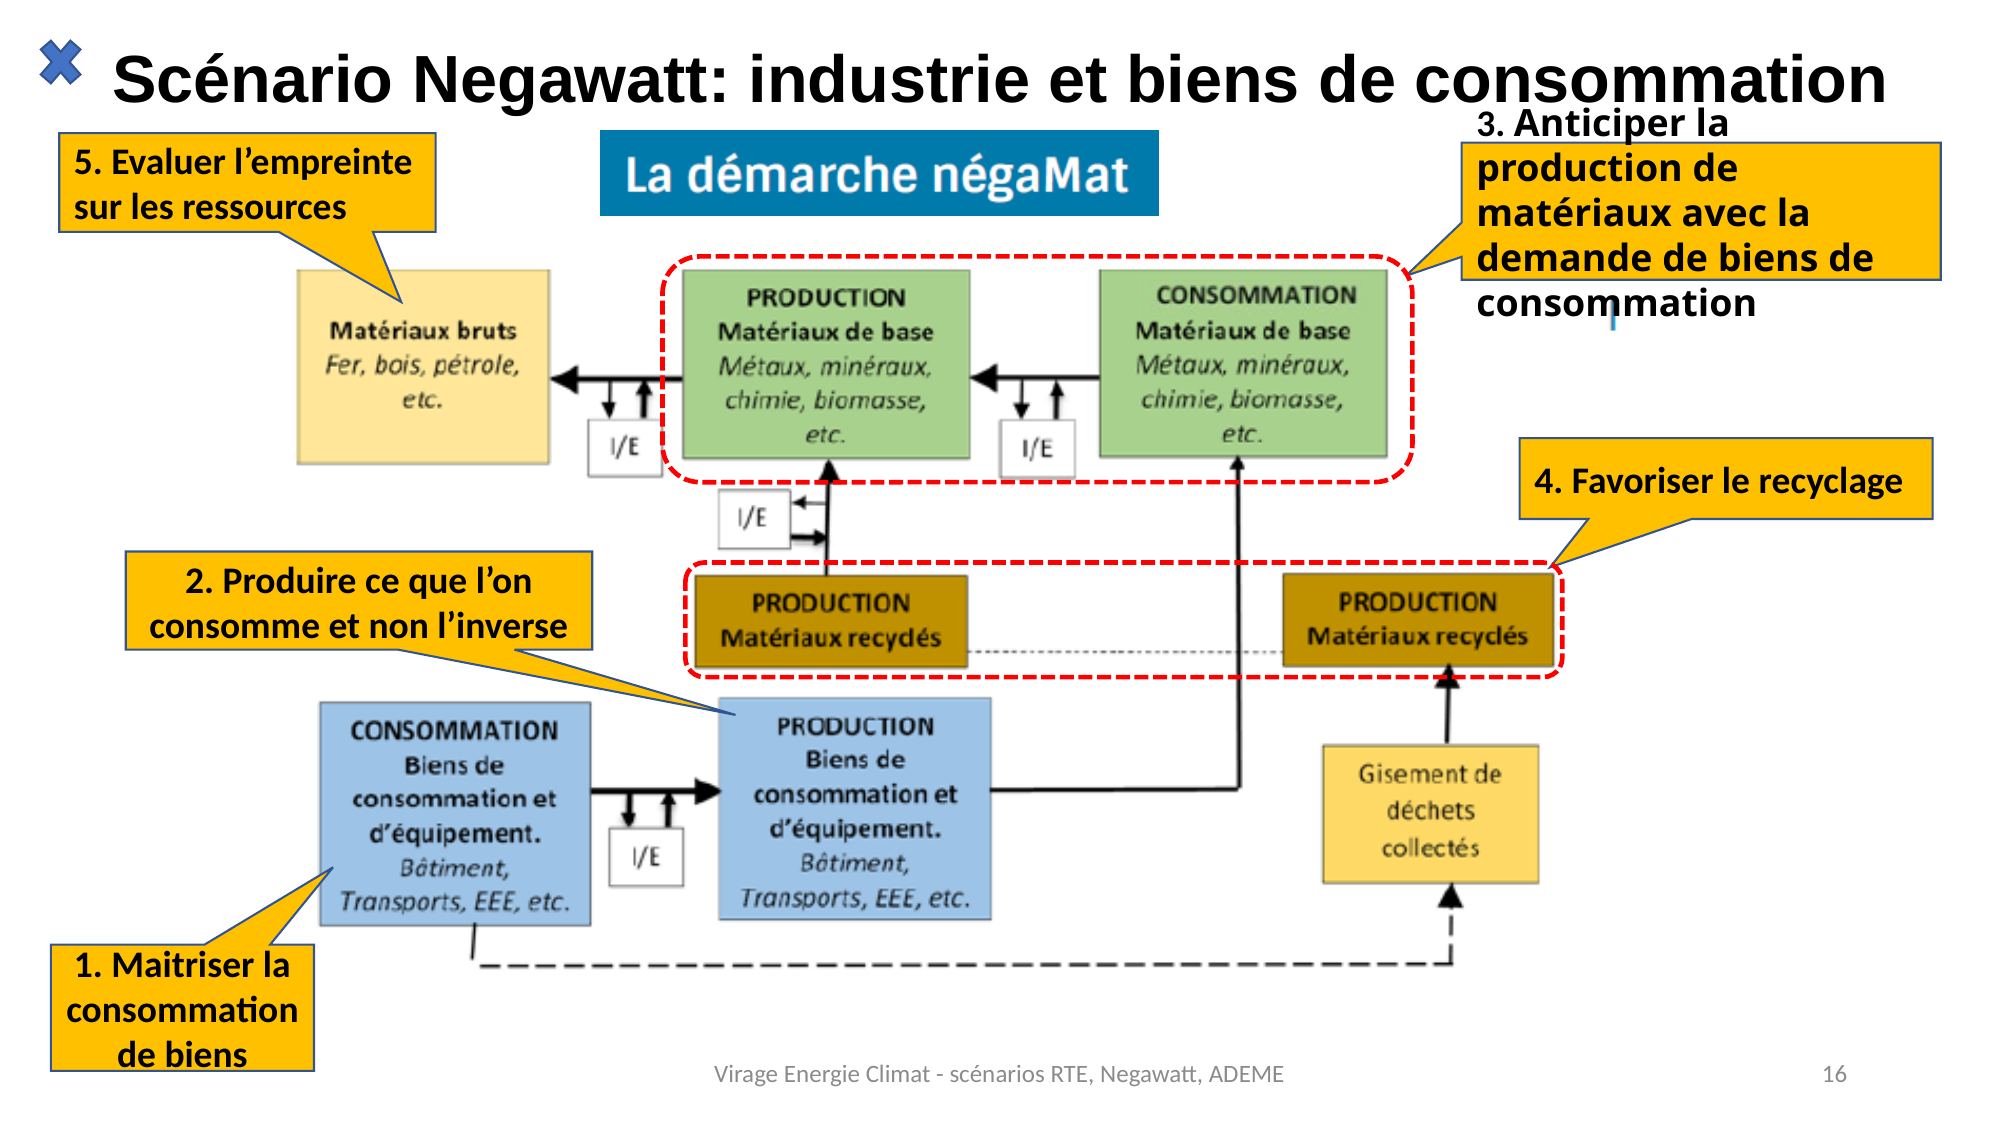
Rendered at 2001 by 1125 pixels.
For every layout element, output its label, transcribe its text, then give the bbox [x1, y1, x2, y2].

picture [718, 153, 742, 193]
picture [747, 164, 786, 192]
picture [276, 171, 1618, 1020]
text_box [39, 39, 82, 85]
picture [821, 164, 837, 192]
slide_number 16 [1412, 1042, 1863, 1103]
picture [1016, 164, 1039, 193]
picture [1046, 157, 1080, 192]
picture [935, 164, 958, 192]
picture [865, 156, 889, 192]
picture [963, 153, 1014, 203]
footer Virage Energie Climat - scénarios RTE, Negawatt, ADEME [662, 1042, 1338, 1103]
picture [791, 164, 814, 193]
picture [893, 164, 917, 193]
text_box 2. Produire ce que l’on consomme et non l’inverse [124, 550, 276, 651]
text_box 3. Anticiper la production de matériaux avec la demande de biens de consommation [1460, 141, 1942, 281]
picture [1112, 159, 1129, 193]
text_box 4. Favoriser le recyclage [1618, 437, 1934, 546]
title Scénario Negawatt: industrie et biens de consommation [97, 32, 1941, 131]
text_box 5. Evaluer l’empreinte sur les ressources [58, 132, 437, 233]
picture [689, 156, 712, 193]
picture [1086, 164, 1108, 193]
picture [648, 164, 671, 193]
picture [838, 164, 860, 193]
picture [628, 157, 646, 192]
text_box 1. Maitriser la consommation de biens [49, 900, 316, 1072]
